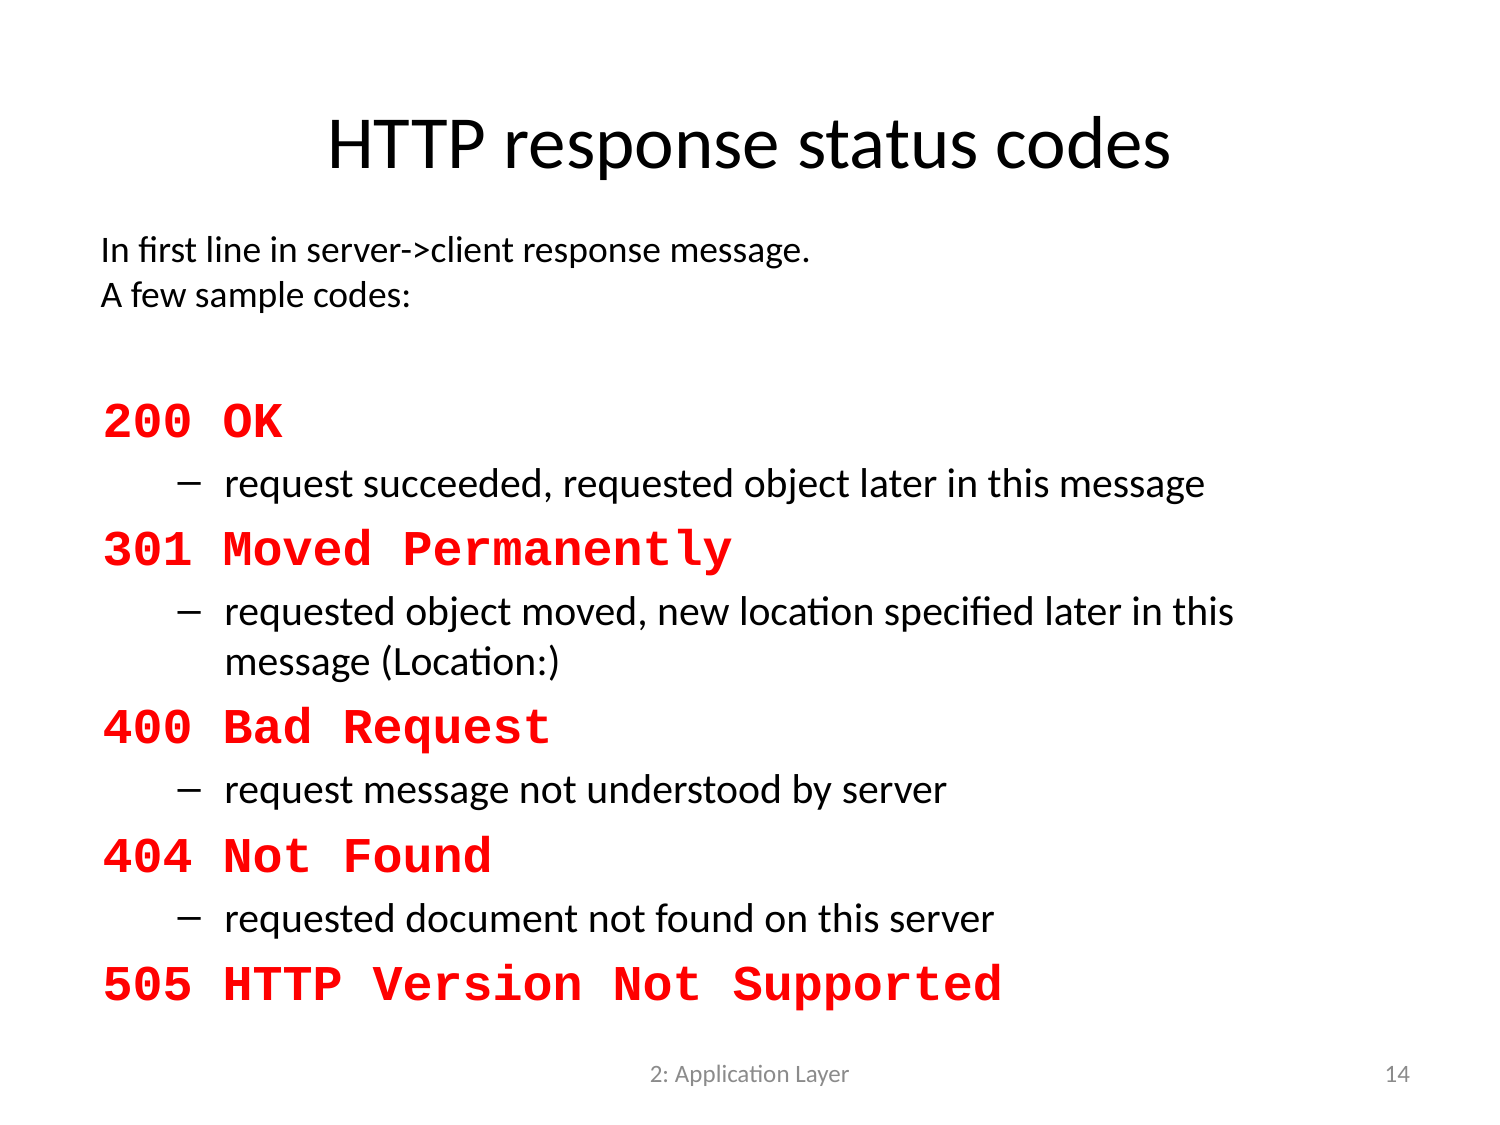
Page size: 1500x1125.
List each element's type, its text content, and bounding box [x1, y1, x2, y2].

slide_number 14 [1390, 1042, 1425, 1103]
title HTTP response status codes [75, 45, 1425, 233]
text_box In first line in server->client response message. A few sample codes: [85, 217, 1347, 302]
list 200 OK request succeeded, requested object later in this message 301 Moved Permanently requested object moved, new location specified later in this message (Location:) 400 Bad Request request message not understood by server 404 Not Found requested document not found on this server 505 HTTP Version Not Supported [87, 379, 1390, 1125]
